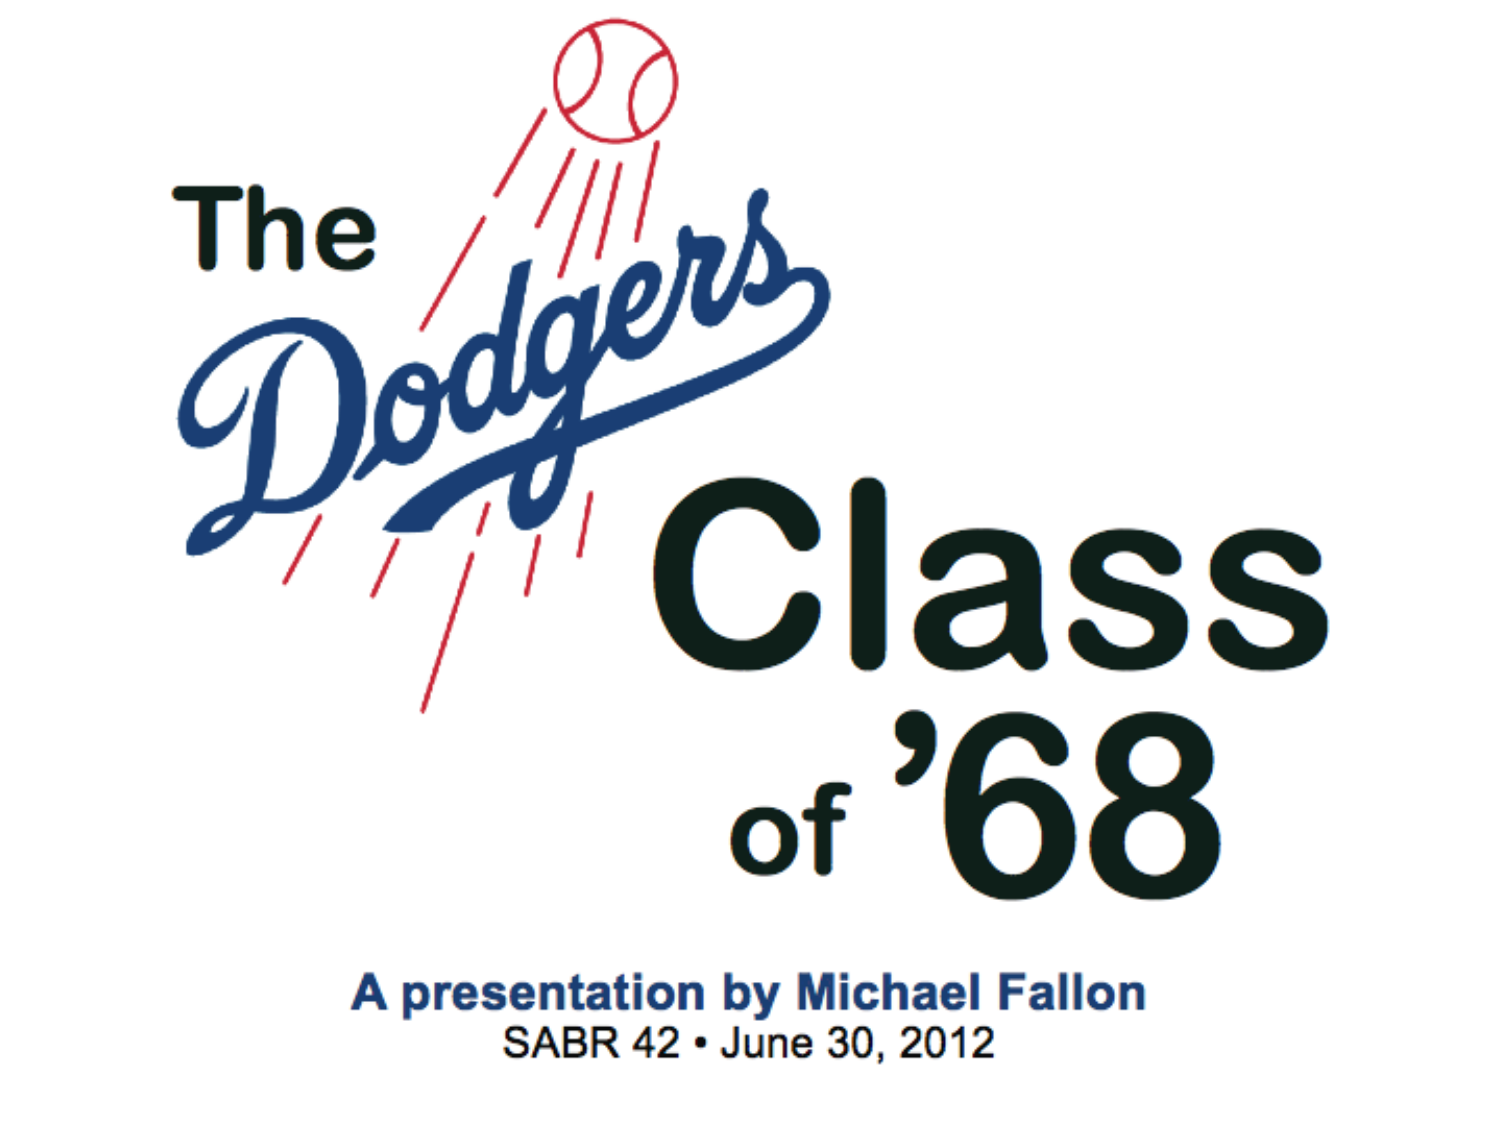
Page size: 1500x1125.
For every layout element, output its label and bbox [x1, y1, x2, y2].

picture [93, 0, 1407, 1125]
